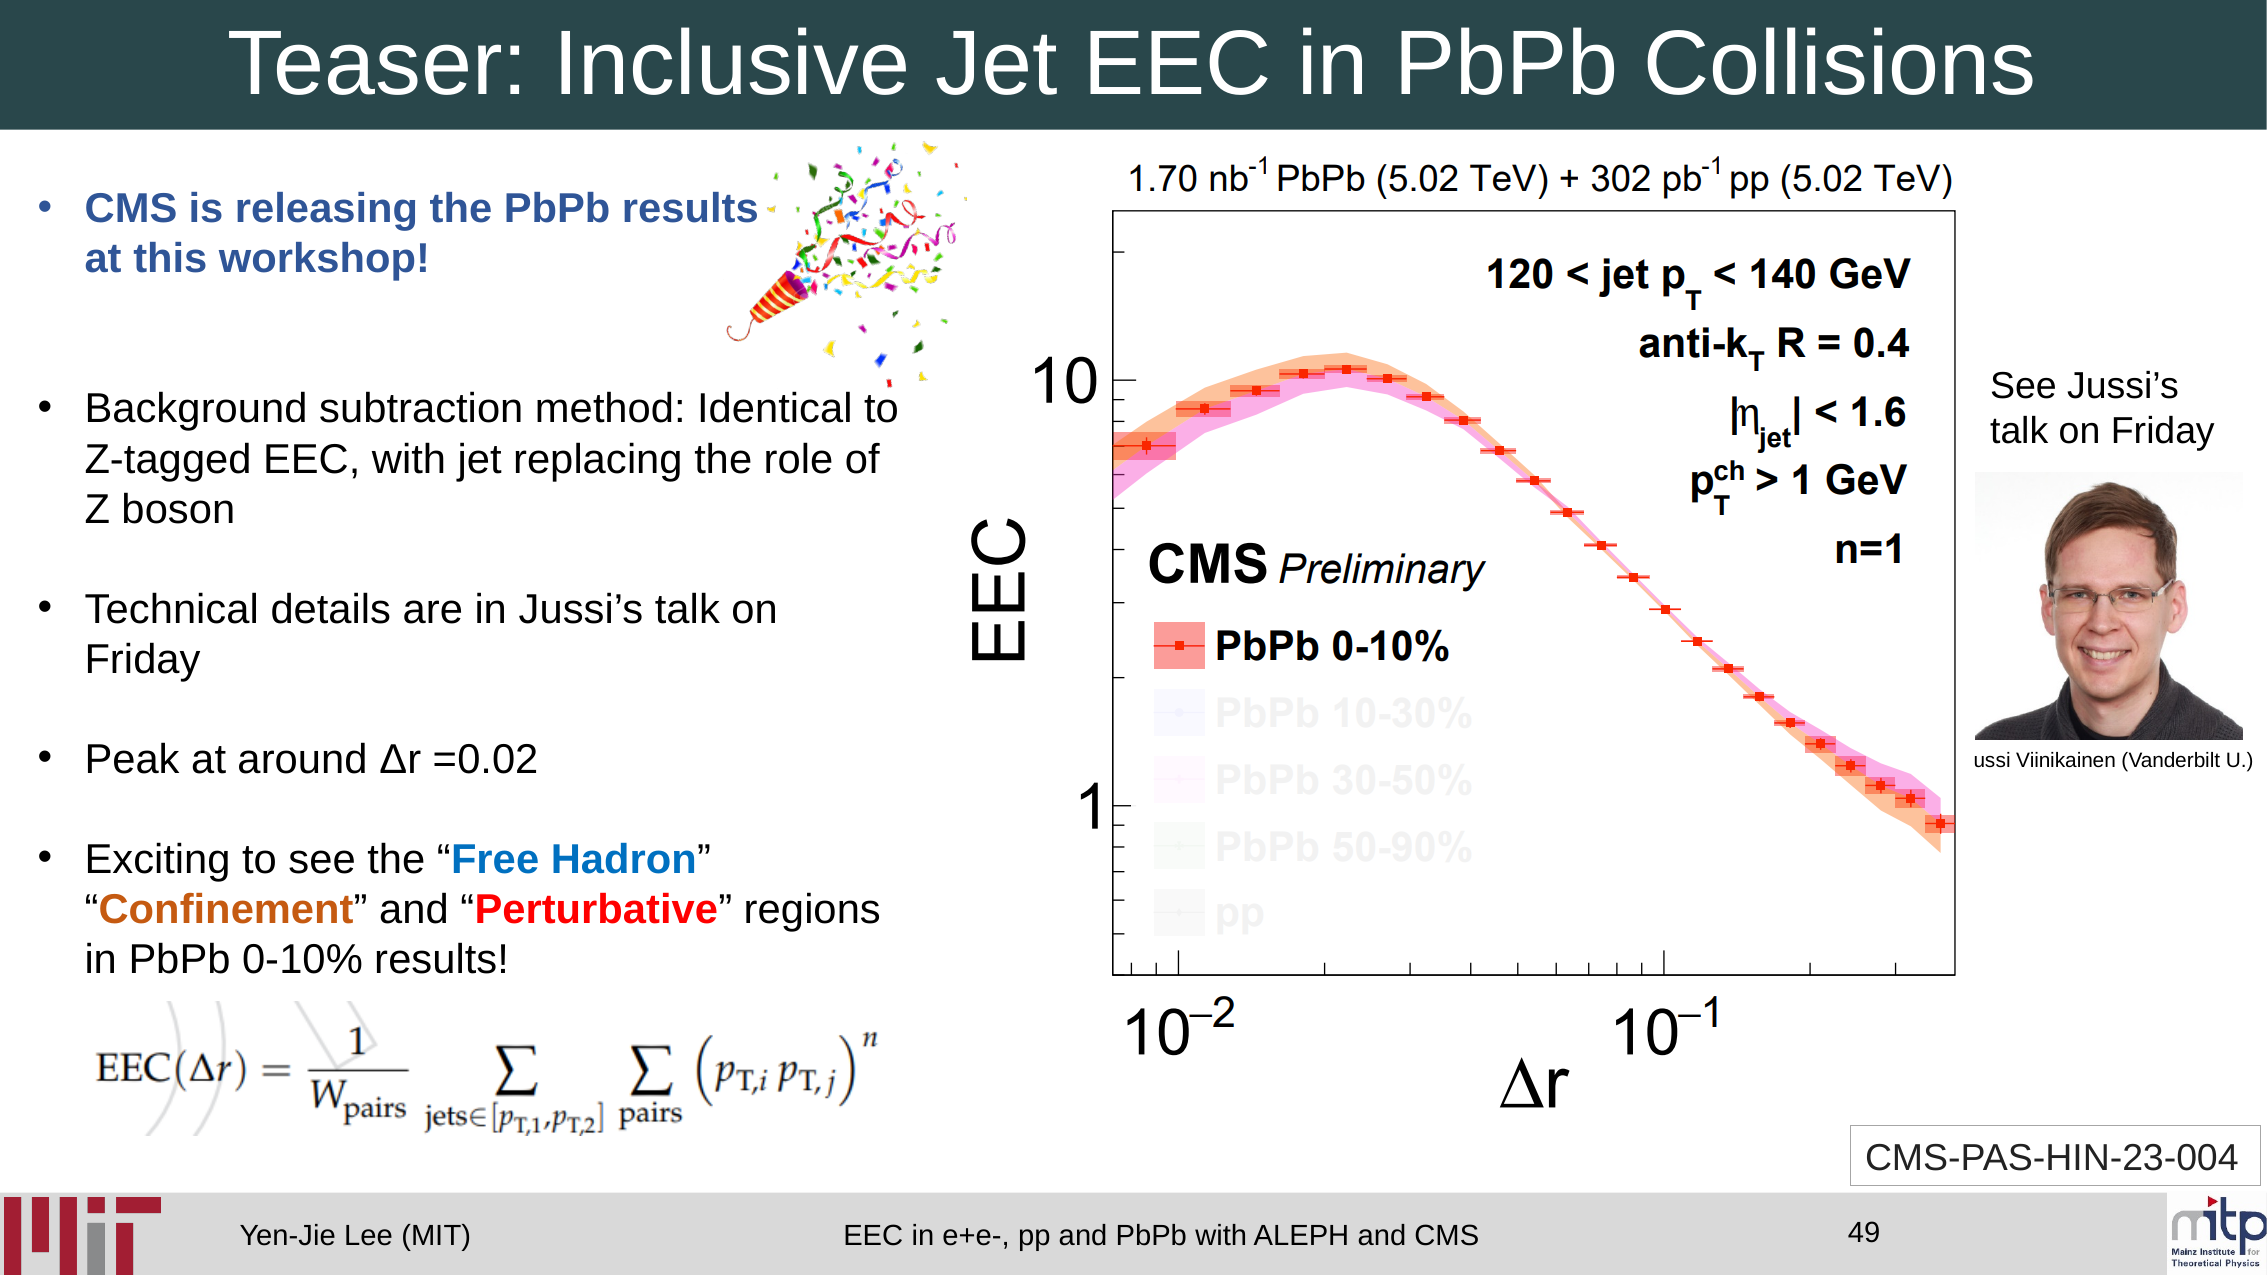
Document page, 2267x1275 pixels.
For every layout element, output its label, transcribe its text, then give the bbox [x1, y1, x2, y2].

slide_number 49 [1831, 1192, 2040, 1270]
text_box Jussi Viinikainen (Vanderbilt U.) [1973, 739, 2267, 779]
picture [1975, 472, 2243, 740]
picture [685, 91, 1973, 1121]
text_box CMS is releasing the PbPb results at this workshop! Background subtraction method: Identical to Z-tagged EEC, with jet replacing the role of Z boson Technical details are in Jussi’s talk on Friday Peak at around Δr =0.02 Exciting to see the “Free Hadron” “Confinement” and “Perturbative” regions in PbPb 0-10% results! [22, 173, 921, 1039]
title Teaser: Inclusive Jet EEC in PbPb Collisions [0, 0, 2267, 130]
text_box See Jussi’s talk on Friday [1975, 353, 2243, 459]
text_box CMS-PAS-HIN-23-004 [1850, 1125, 2261, 1186]
footer EEC in e+e-, pp and PbPb with ALEPH and CMS [567, 1195, 1756, 1273]
picture [4, 1197, 161, 1275]
picture [65, 1001, 886, 1136]
picture [2167, 1191, 2267, 1275]
